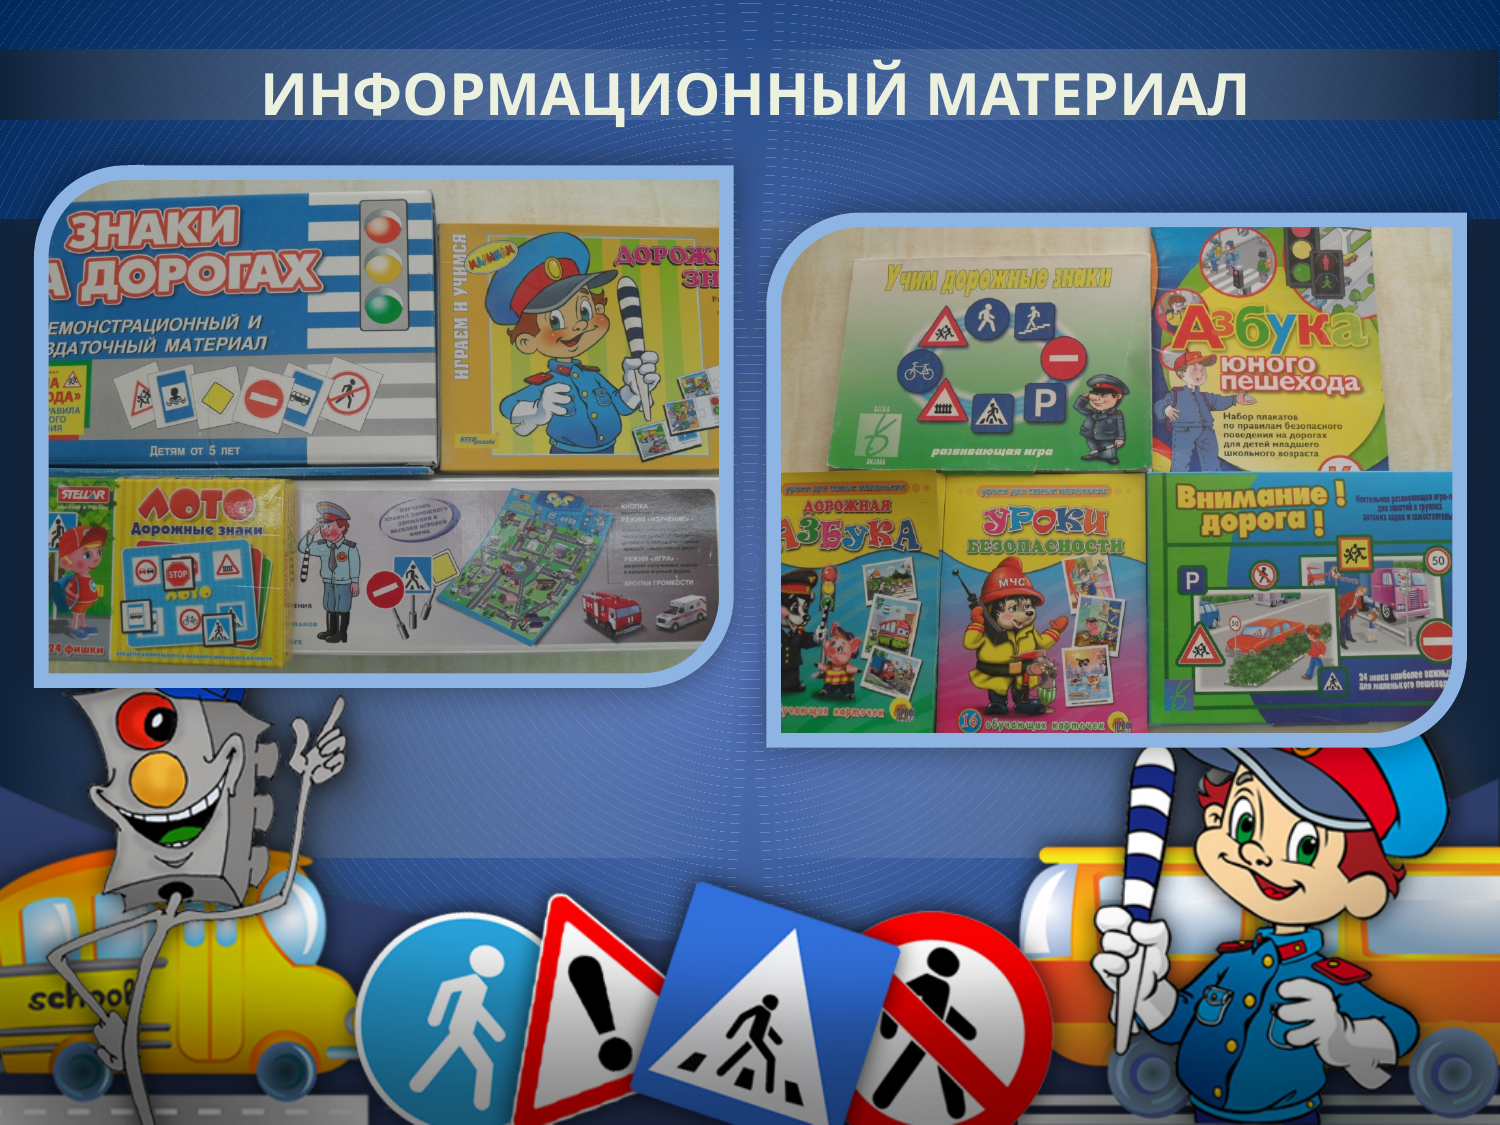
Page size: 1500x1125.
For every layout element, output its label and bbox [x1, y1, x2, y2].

list [41, 172, 727, 681]
list [773, 219, 1460, 741]
picture [0, 0, 1500, 1125]
